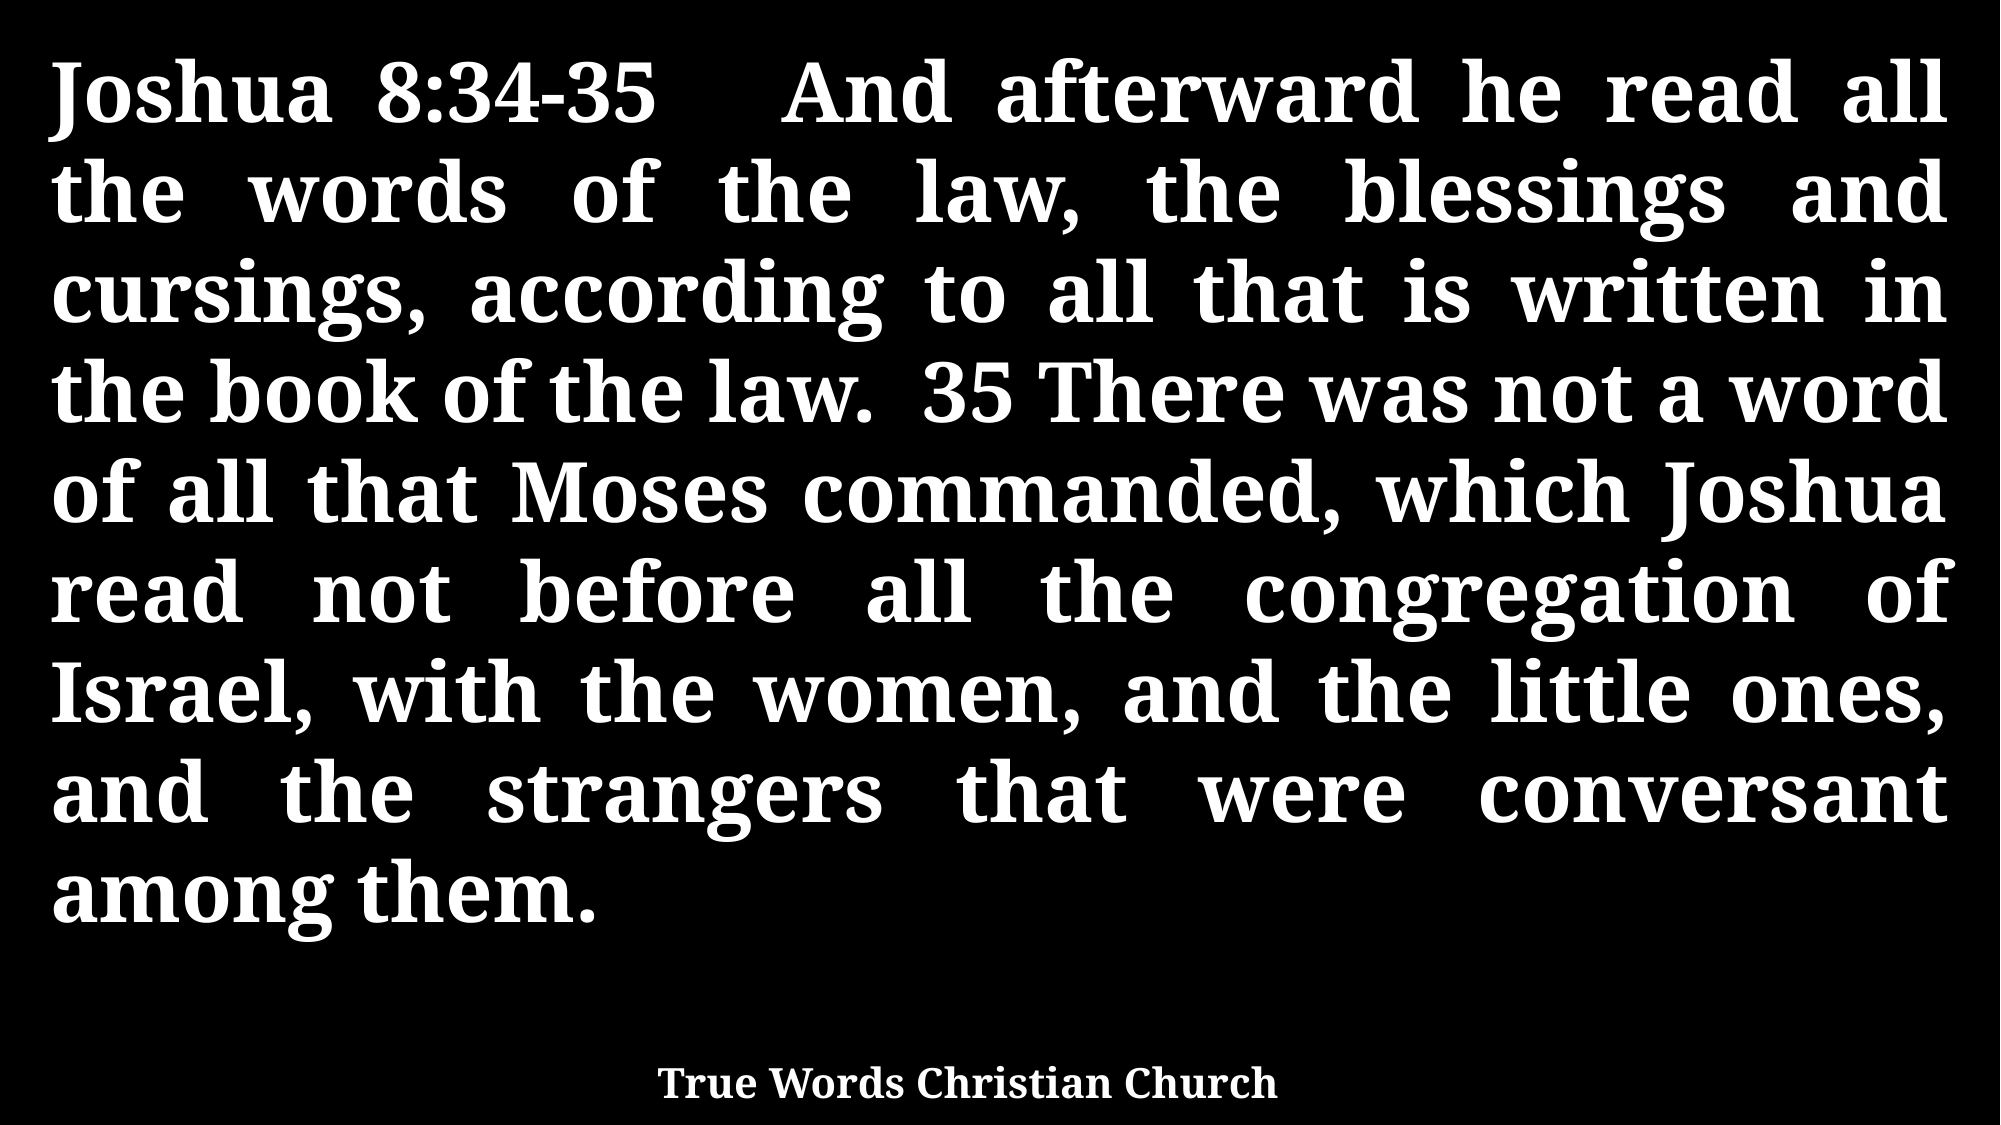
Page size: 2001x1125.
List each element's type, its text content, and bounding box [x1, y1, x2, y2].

text_box Joshua 8:34-35 And afterward he read all the words of the law, the blessings and cursings, according to all that is written in the book of the law. 35 There was not a word of all that Moses commanded, which Joshua read not before all the congregation of Israel, with the women, and the little ones, and the strangers that were conversant among them. [35, 32, 1965, 947]
text_box True Words Christian Church [642, 1049, 1294, 1114]
